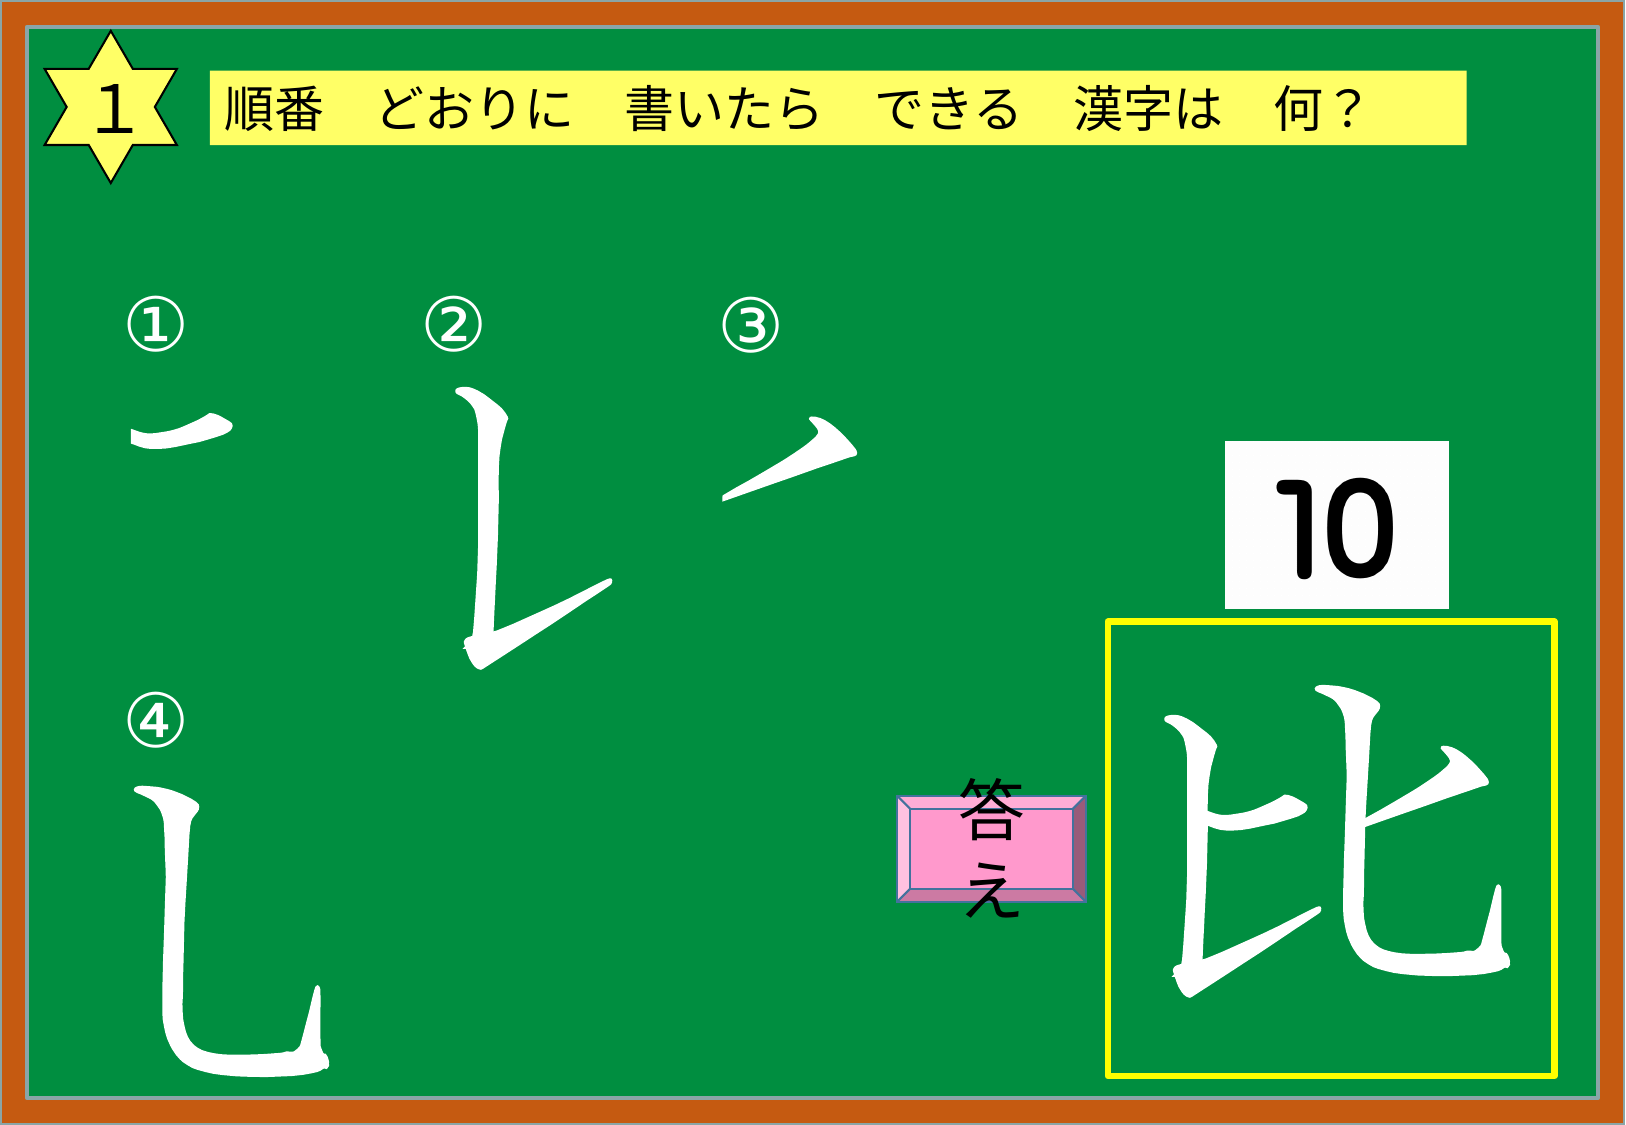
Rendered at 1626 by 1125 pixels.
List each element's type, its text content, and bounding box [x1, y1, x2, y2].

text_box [1224, 440, 1450, 610]
text_box 順番 どおりに 書いたら できる 漢字は 何？ [209, 70, 1467, 146]
text_box [901, 797, 1082, 808]
text_box [463, 578, 613, 670]
text_box [1107, 621, 1555, 1076]
text_box ① [108, 269, 206, 374]
text_box [130, 413, 233, 449]
text_box [722, 416, 858, 502]
text_box ③ [703, 269, 801, 375]
text_box [1208, 794, 1308, 831]
text_box ④ [108, 665, 206, 771]
text_box [1164, 714, 1218, 963]
text_box [281, 985, 330, 1070]
text_box １ [42, 28, 179, 186]
text_box [0, 0, 1625, 1125]
text_box [133, 785, 324, 1078]
text_box [1172, 906, 1322, 998]
text_box ② [405, 269, 503, 375]
text_box [455, 386, 509, 635]
text_box [1461, 884, 1511, 969]
text_box [1366, 745, 1489, 827]
text_box [1314, 684, 1505, 977]
text_box 答え [896, 794, 1087, 903]
